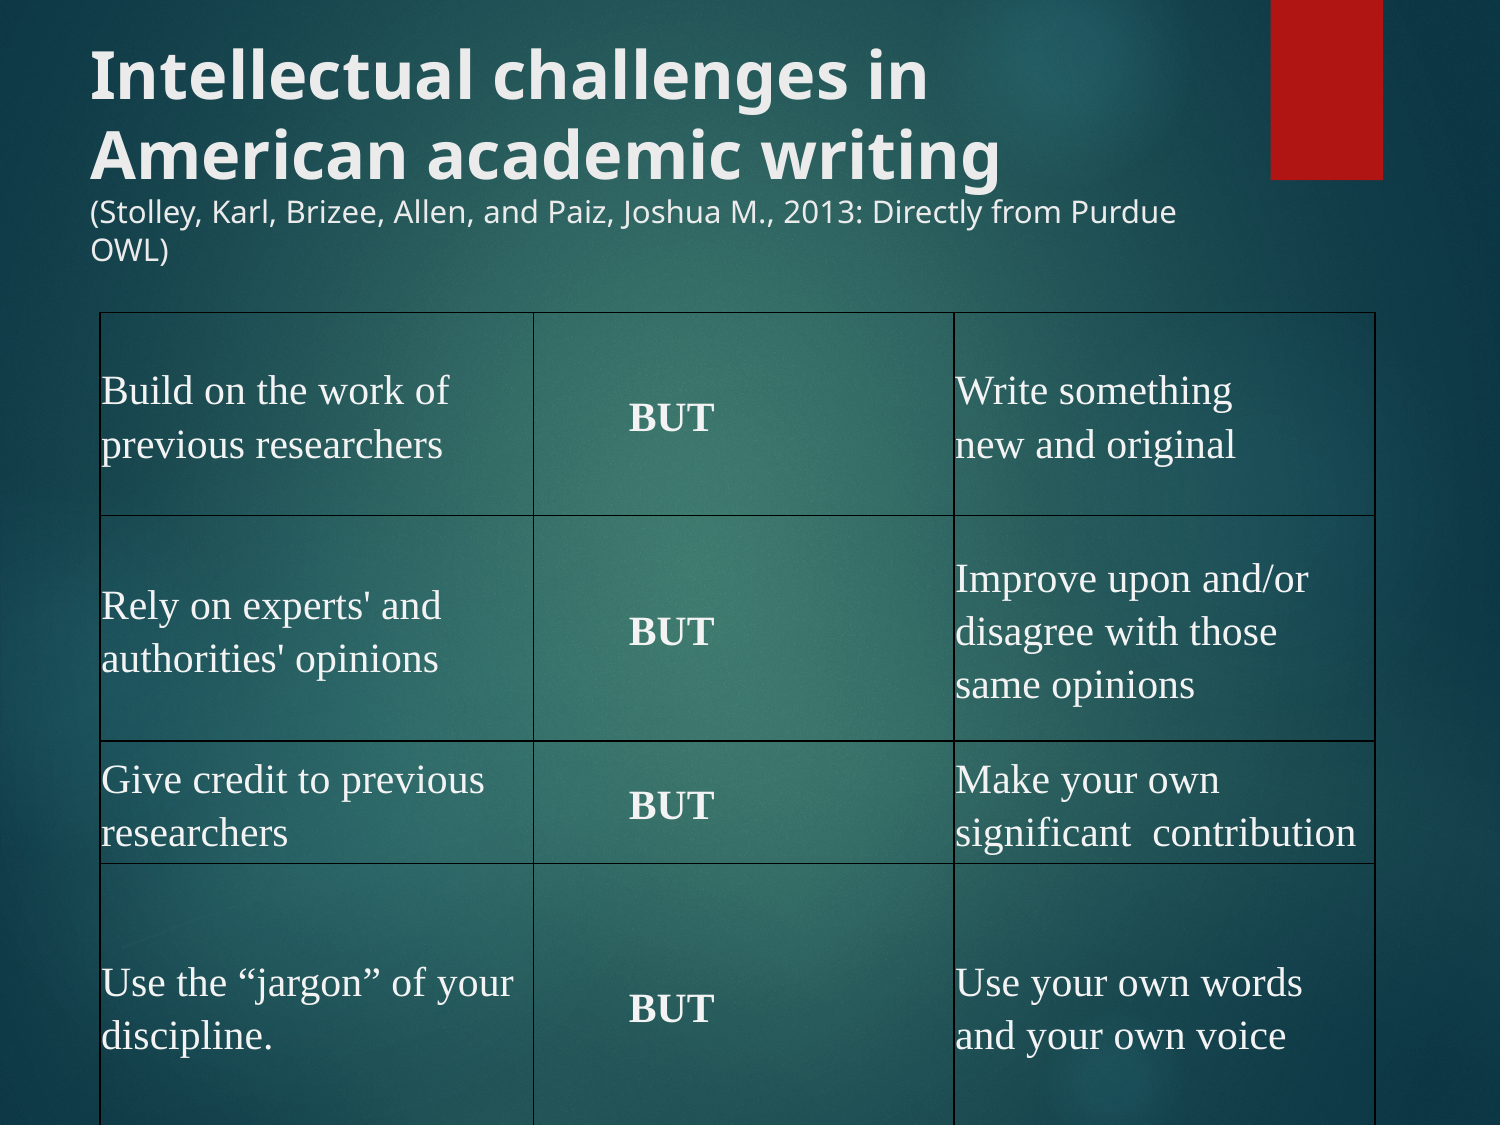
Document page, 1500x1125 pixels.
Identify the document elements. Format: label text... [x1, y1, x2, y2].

table_cell Use your own words and your own voice [955, 864, 1374, 1125]
table_header Build on the work of previous researchers [101, 313, 533, 515]
table_cell BUT [534, 864, 953, 1125]
table_cell Improve upon and/or disagree with those same opinions [955, 516, 1374, 740]
table_cell Make your own significant contribution [955, 742, 1374, 863]
table_header Write something new and original [955, 313, 1374, 515]
table_header BUT [534, 313, 953, 515]
title Intellectual challenges in American academic writing (Stolley, Karl, Brizee, Allen, and Paiz, Joshua M., 2013: Directly from Purdue OWL) [75, 24, 1233, 255]
table_cell Give credit to previous researchers [101, 742, 533, 863]
picture [0, 0, 1500, 1125]
table_cell Rely on experts' and authorities' opinions [101, 516, 533, 740]
table_cell BUT [534, 742, 953, 863]
table_cell Use the “jargon” of your discipline. [101, 864, 533, 1125]
table_cell BUT [534, 516, 953, 740]
